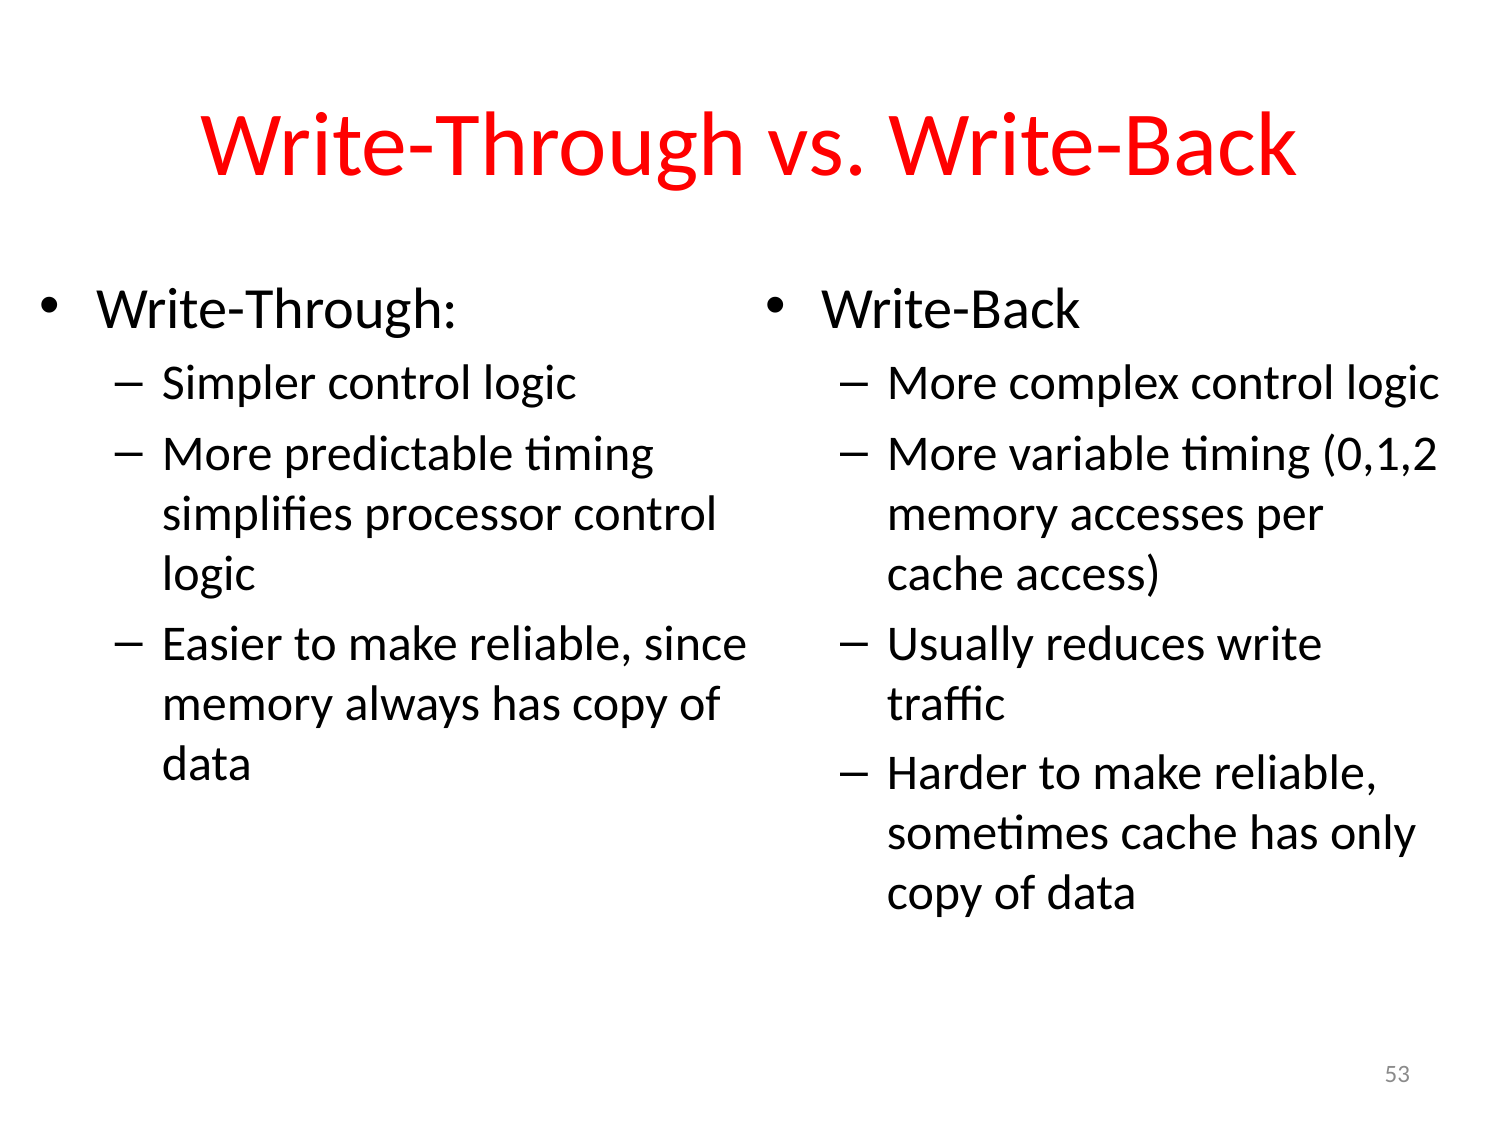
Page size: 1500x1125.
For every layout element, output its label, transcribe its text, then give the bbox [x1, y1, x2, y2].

list Write-Through: Simpler control logic More predictable timing simplifies processor control logic Easier to make reliable, since memory always has copy of data [24, 262, 750, 1005]
title Write-Through vs. Write-Back [75, 45, 1425, 233]
list Write-Back More complex control logic More variable timing (0,1,2 memory accesses per cache access) Usually reduces write traffic Harder to make reliable, sometimes cache has only copy of data [750, 262, 1463, 1005]
slide_number 53 [1074, 1042, 1425, 1103]
